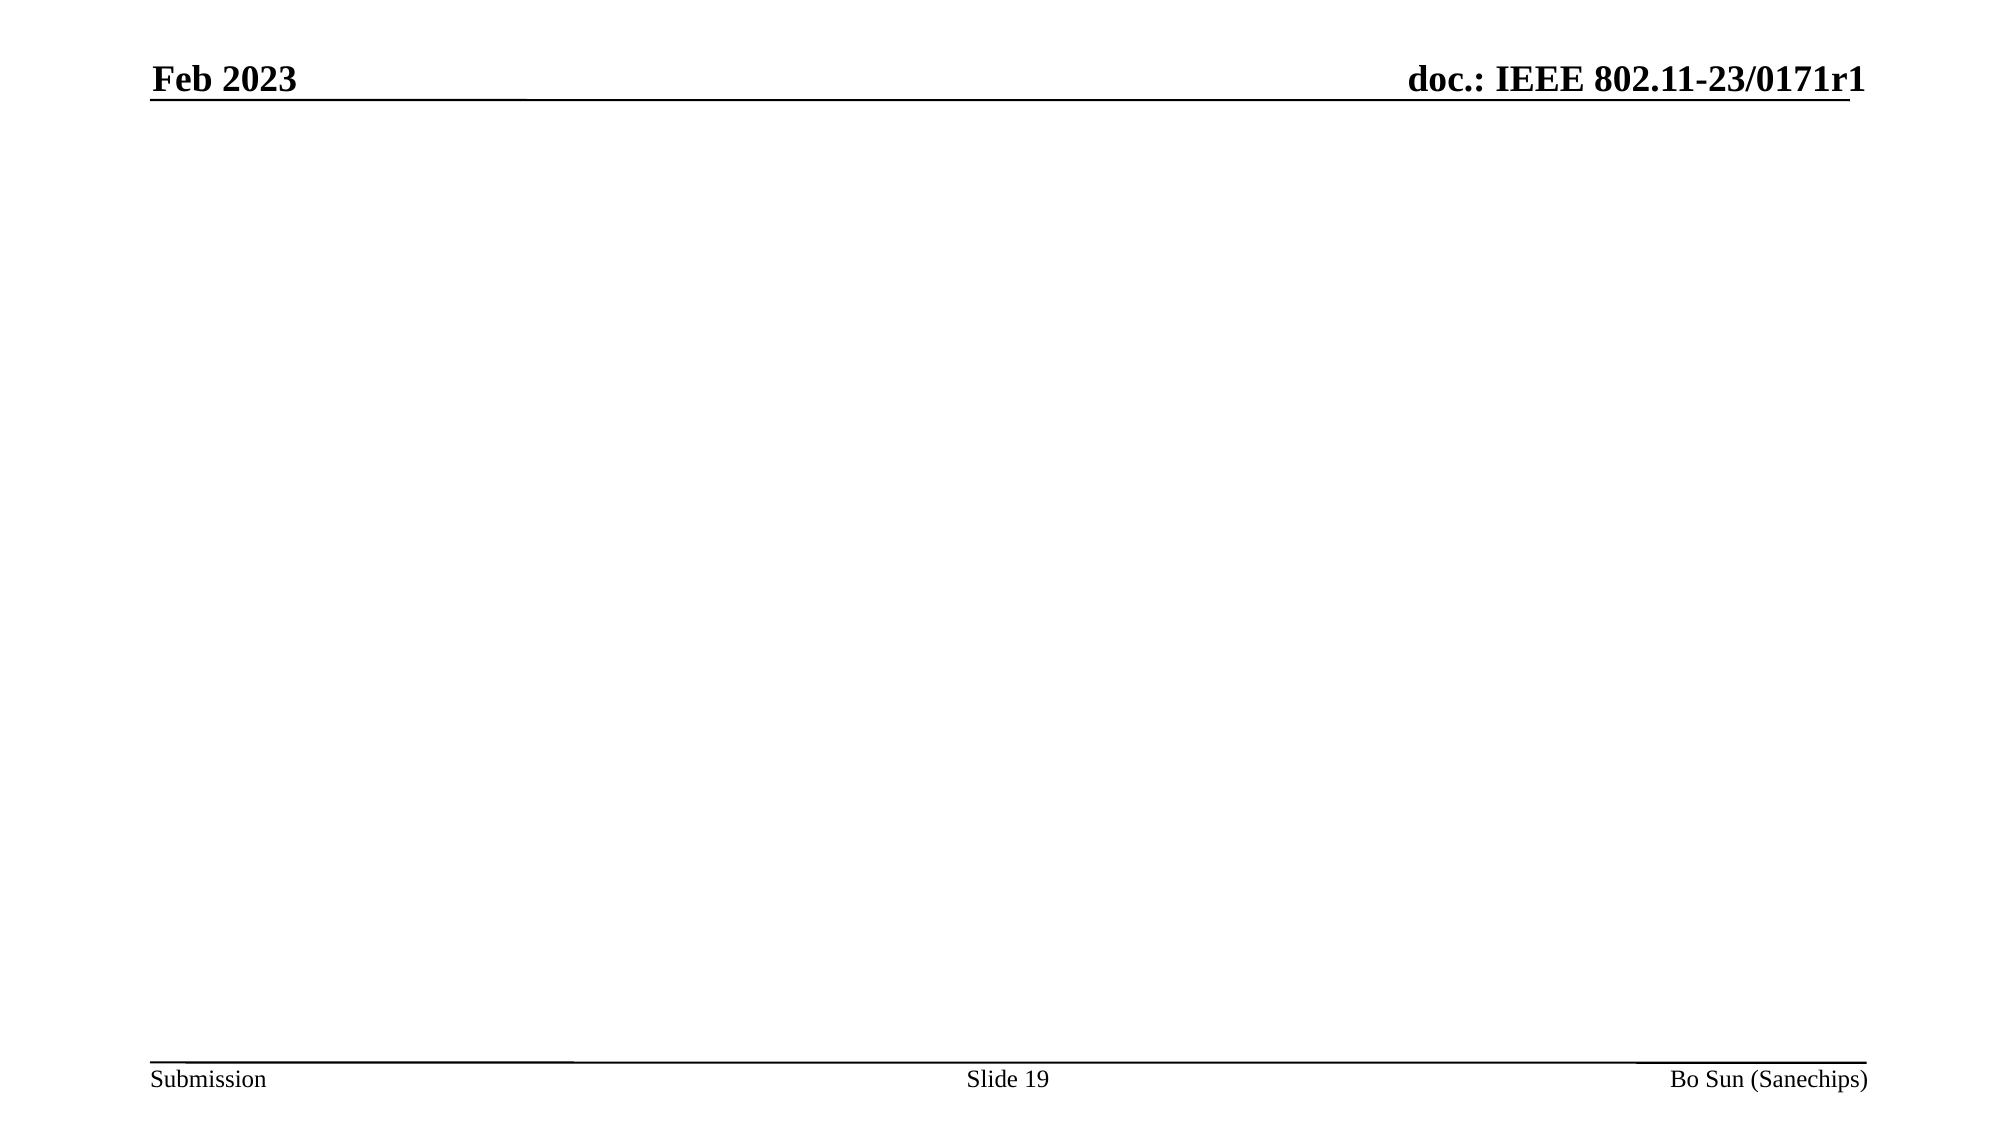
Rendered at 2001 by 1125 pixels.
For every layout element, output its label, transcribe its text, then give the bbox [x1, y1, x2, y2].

footer Bo Sun (Sanechips) [1171, 1061, 1869, 1093]
slide_number Slide 19 [949, 1061, 1067, 1123]
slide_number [152, 54, 563, 100]
